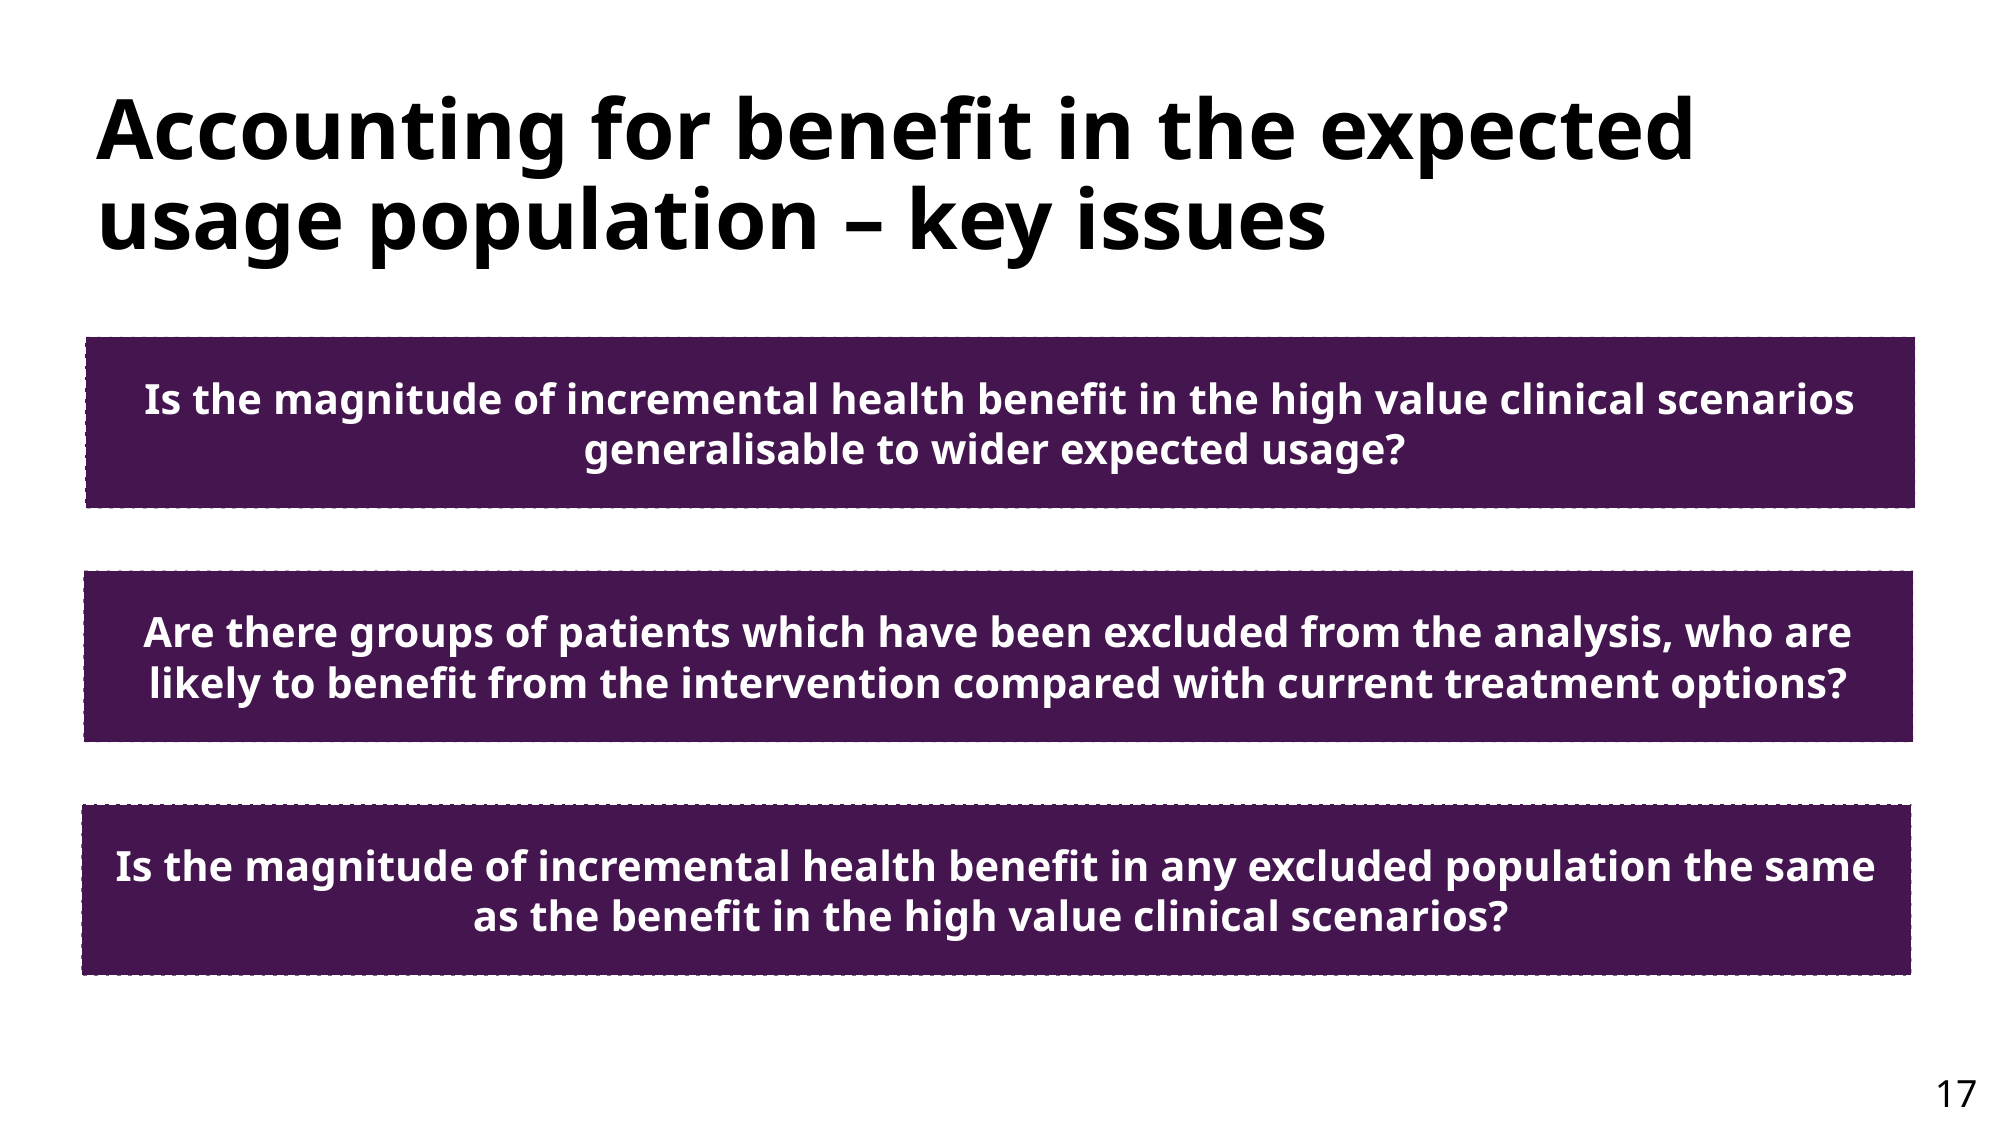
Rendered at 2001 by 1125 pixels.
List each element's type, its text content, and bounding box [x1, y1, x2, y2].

text_box Are there groups of patients which have been excluded from the analysis, who are likely to benefit from the intervention compared with current treatment options? [83, 570, 1914, 743]
text_box Is the magnitude of incremental health benefit in any excluded population the same as the benefit in the high value clinical scenarios? [81, 804, 1912, 976]
text_box Is the magnitude of incremental health benefit in the high value clinical scenarios generalisable to wider expected usage? [85, 336, 1916, 509]
title Accounting for benefit in the expected usage population – key issues [81, 79, 1916, 290]
